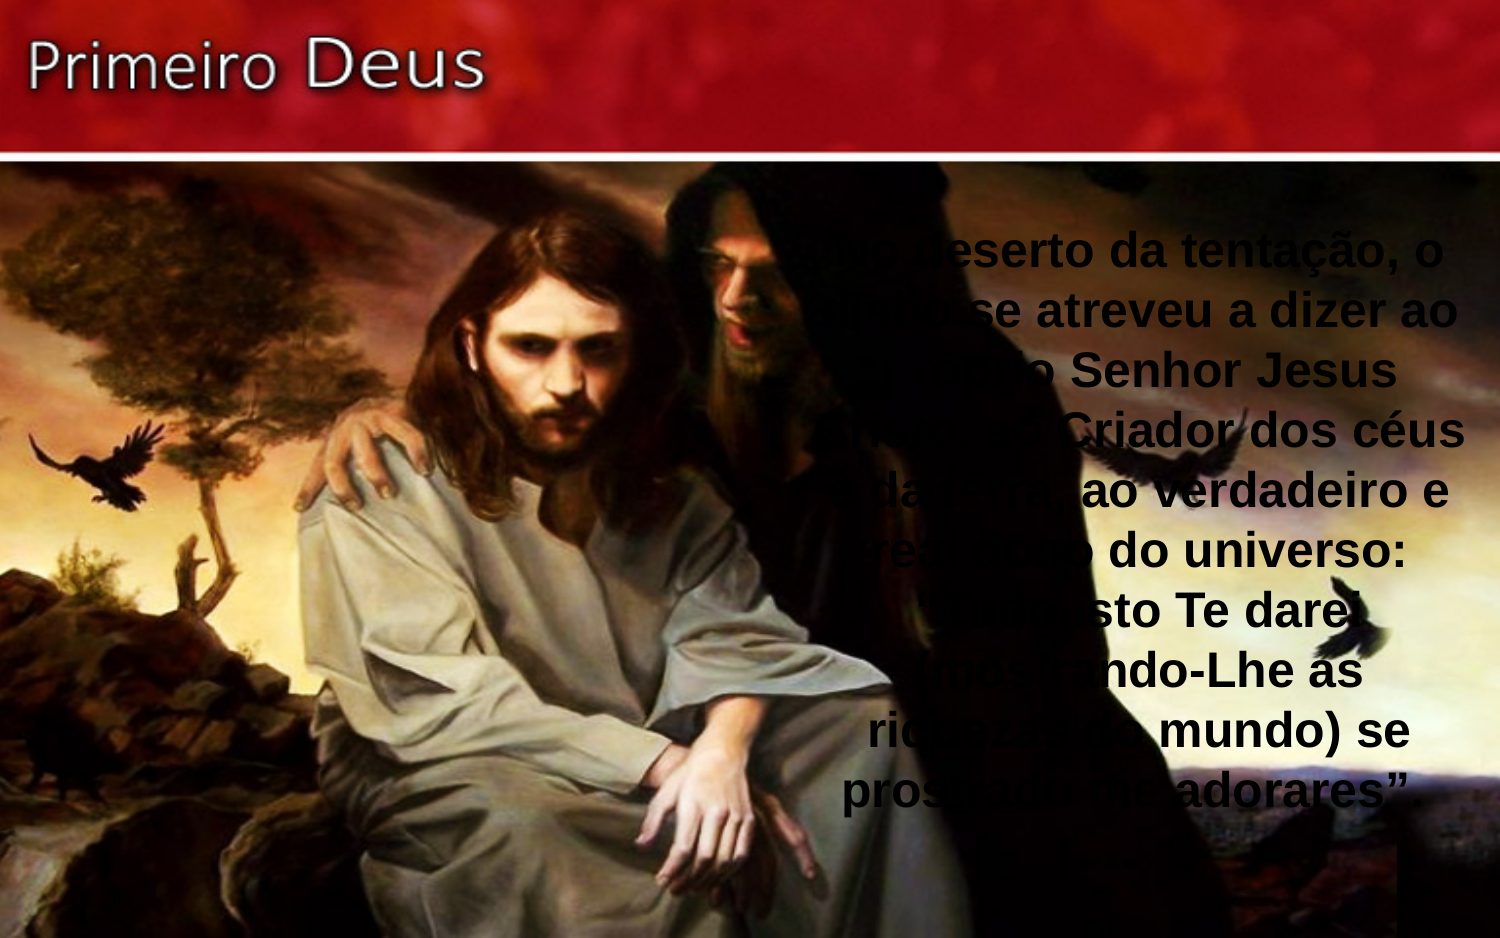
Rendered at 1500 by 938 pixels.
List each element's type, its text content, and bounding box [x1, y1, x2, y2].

text_box No deserto da tentação, o diabo se atreveu a dizer ao próprio Senhor Jesus Cristo, ao Criador dos céus e da terra, ao verdadeiro e real dono do universo: “Tudo isto Te darei (mostrando-Lhe as riquezas do mundo) se prostrado me adorares”. [797, 210, 1483, 826]
picture [0, 0, 1500, 938]
